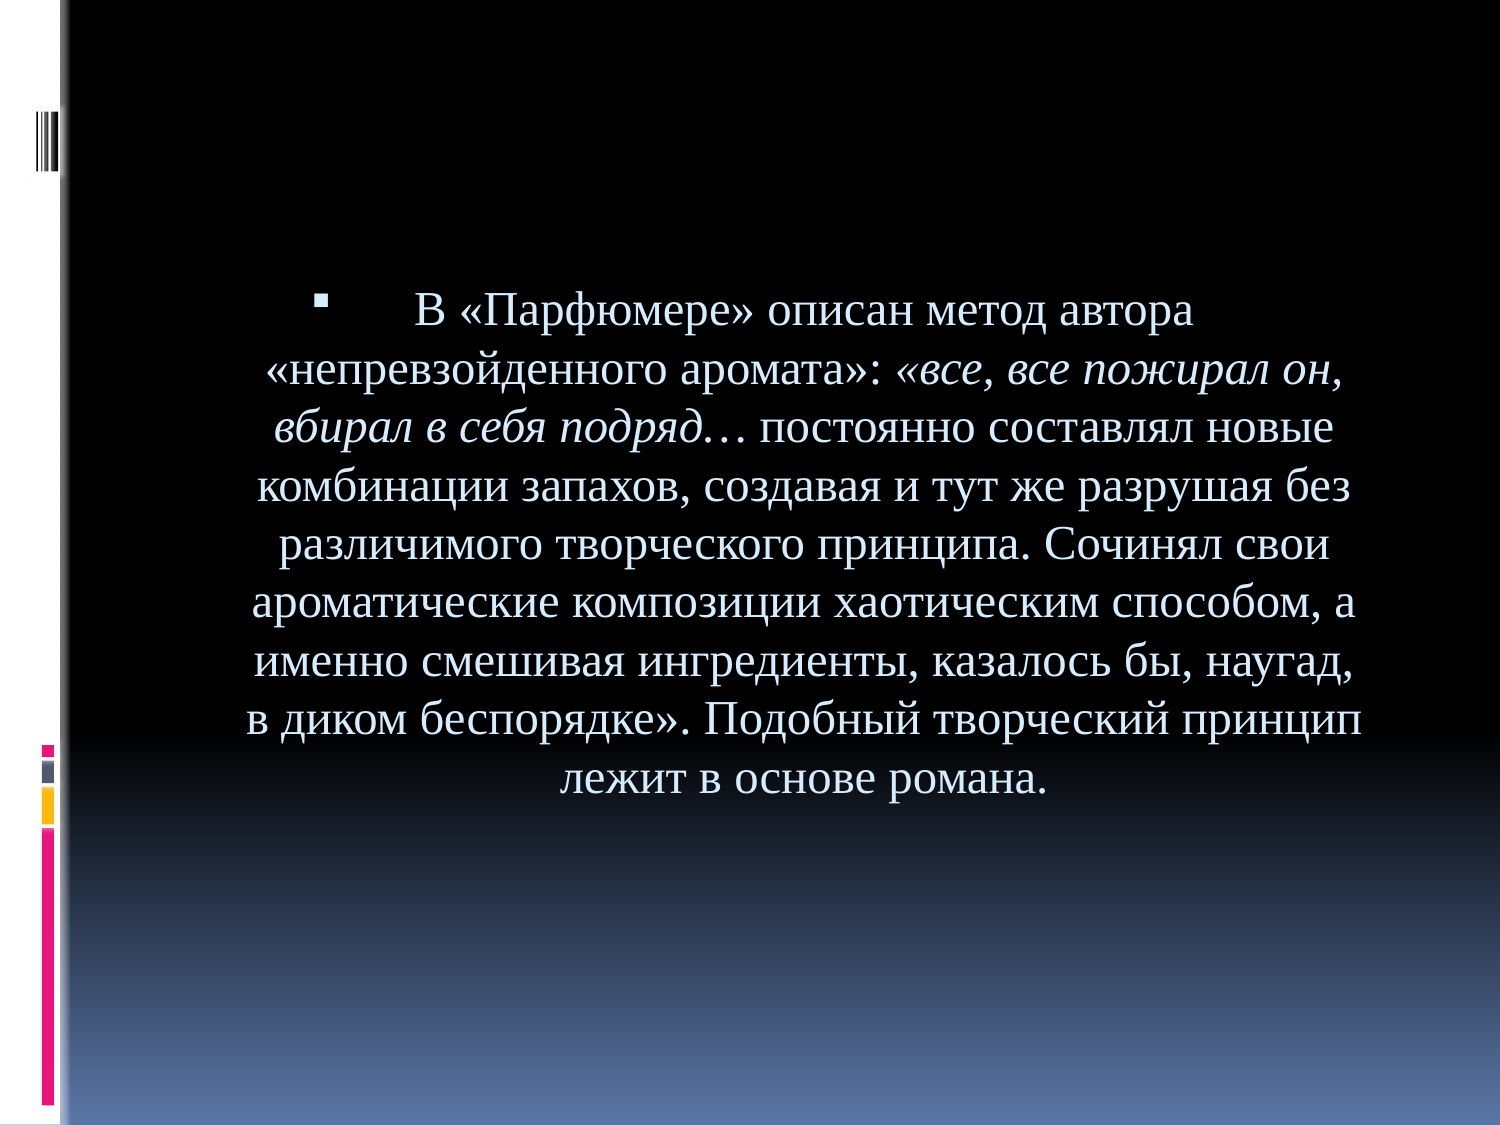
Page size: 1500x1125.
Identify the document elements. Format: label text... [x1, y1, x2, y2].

list В «Парфюмере» описан метод автора «непревзойденного аромата»: «все, все пожирал он, вбирал в себя подряд… постоянно составлял новые комбинации запахов, создавая и тут же разрушая без различимого творческого принципа. Сочинял свои ароматические композиции хаотическим способом, а именно смешивая ингредиенты, казалось бы, наугад, в диком беспорядке». Подобный творческий принцип лежит в основе романа. [164, 269, 1383, 821]
